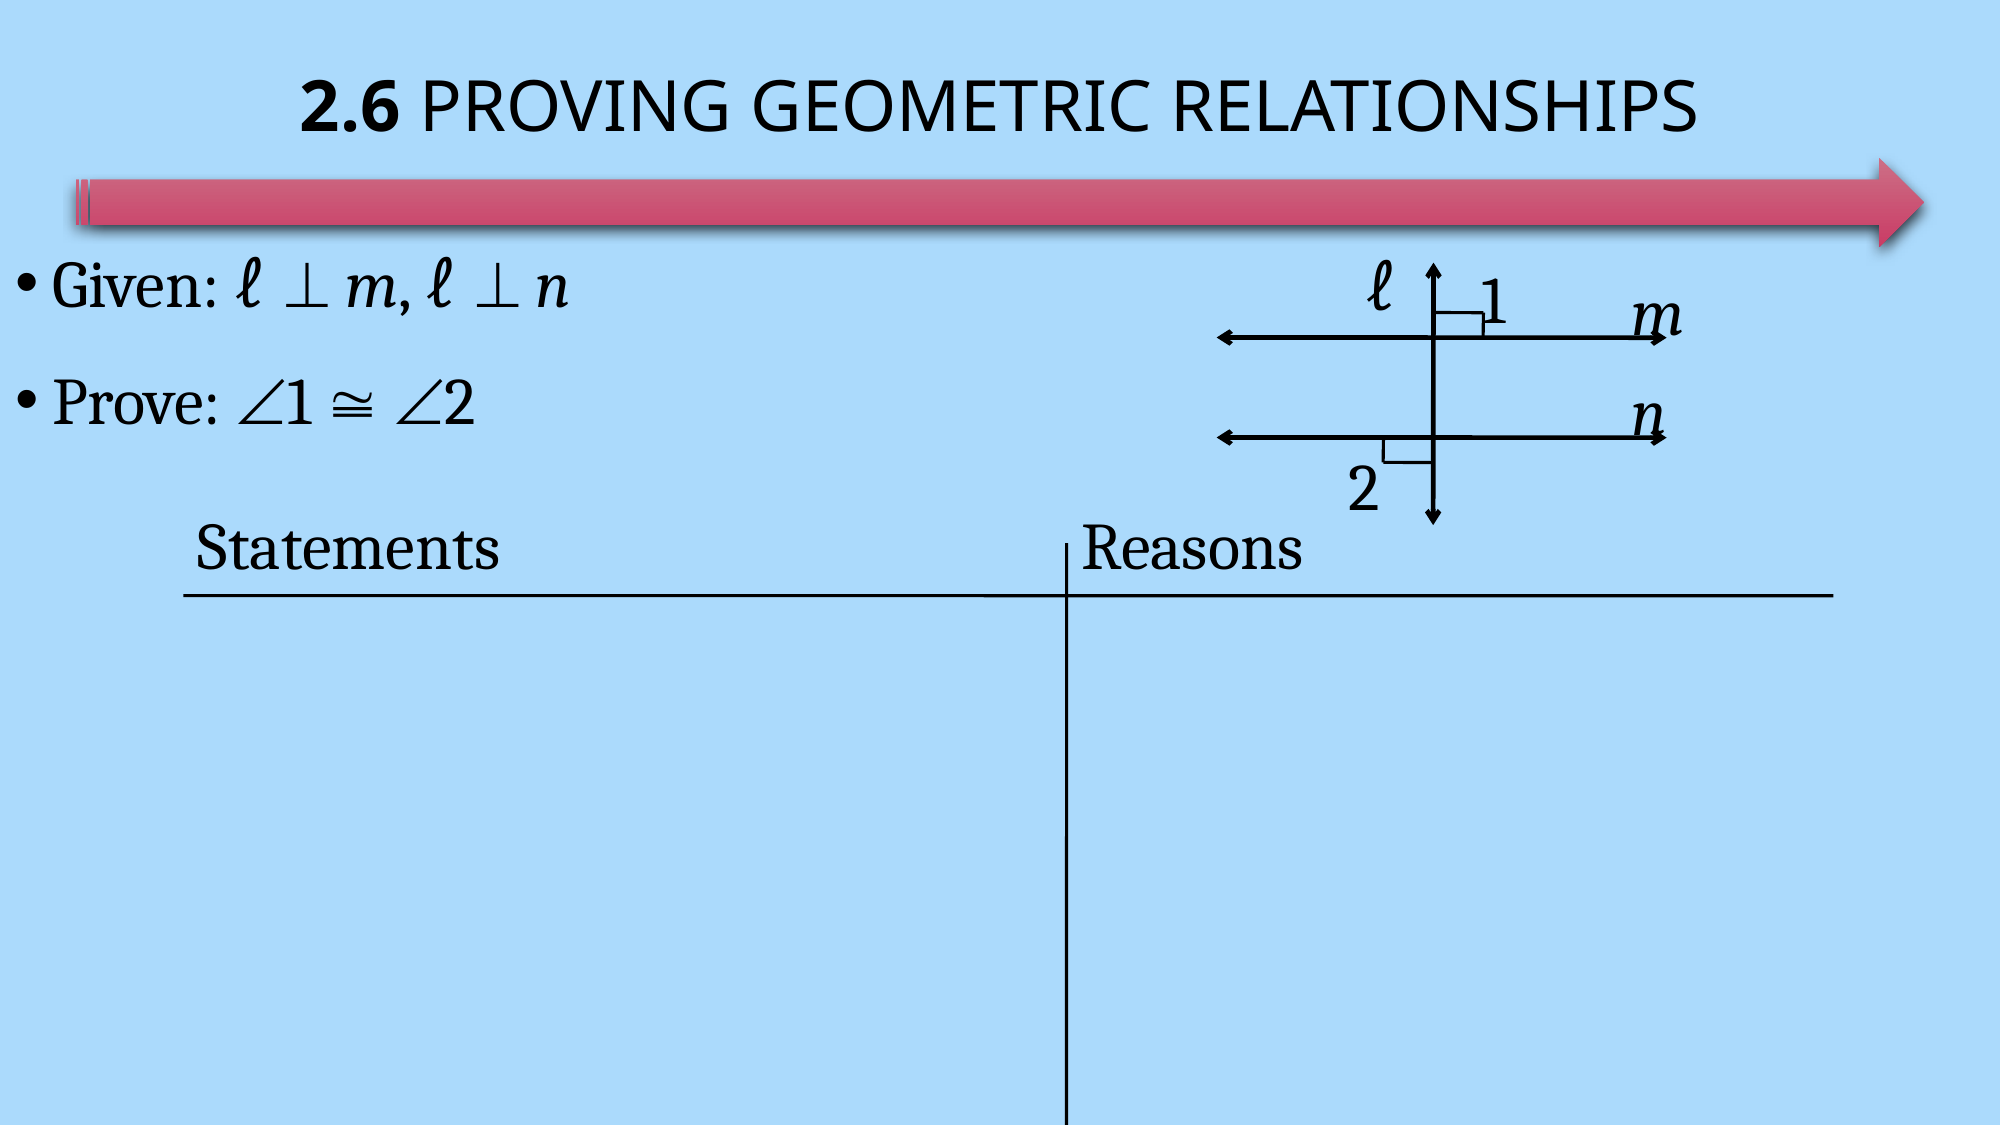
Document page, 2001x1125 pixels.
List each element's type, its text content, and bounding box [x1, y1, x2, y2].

text_box Reasons [1066, 495, 1934, 591]
list Given: ℓ  m, ℓ  n Prove: 1  2 [0, 217, 2000, 1066]
text_box Statements [183, 495, 1050, 591]
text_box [1216, 236, 1768, 534]
title 2.6 Proving Geometric Relationships [0, 0, 2000, 217]
